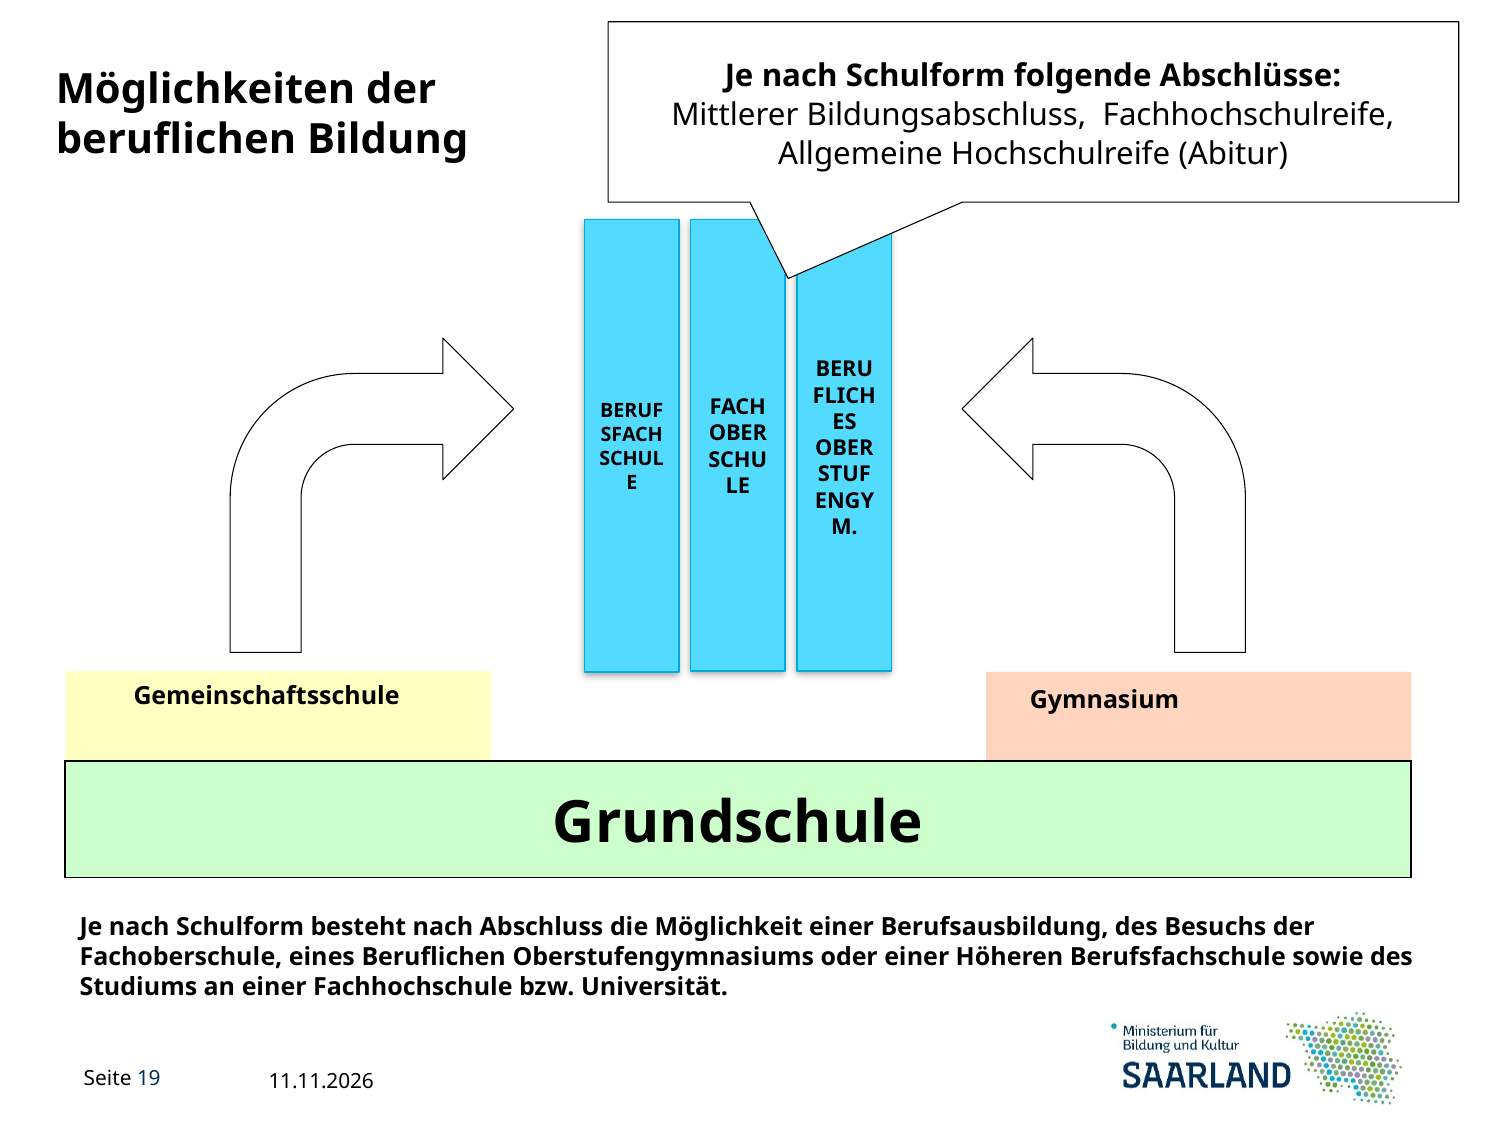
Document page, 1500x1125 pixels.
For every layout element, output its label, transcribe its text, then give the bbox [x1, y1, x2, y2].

picture [1104, 1008, 1414, 1125]
text_box [959, 336, 1248, 655]
text_box 05.11.2018 [253, 1060, 443, 1096]
text_box [228, 336, 516, 655]
text_box FACHOBERSCHULE [690, 219, 786, 669]
text_box Je nach Schulform folgende Abschlüsse: Mittlerer Bildungsabschluss, Fachhochschulreife, Allgemeine Hochschulreife (Abitur) [605, 19, 1461, 281]
text_box Möglichkeiten der beruflichen Bildung [41, 54, 608, 170]
text_box Je nach Schulform besteht nach Abschluss die Möglichkeit einer Berufsausbildung, des Besuchs der Fachoberschule, eines Beruflichen Oberstufengymnasiums oder einer Höheren Berufsfachschule sowie des Studiums an einer Fachhochschule bzw. Universität. [64, 902, 1435, 1008]
text_box BERUFLICHES OBERSTUFENGYM. [796, 236, 892, 669]
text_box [64, 670, 1412, 878]
text_box BERUFSFACHSCHULE [584, 219, 680, 669]
